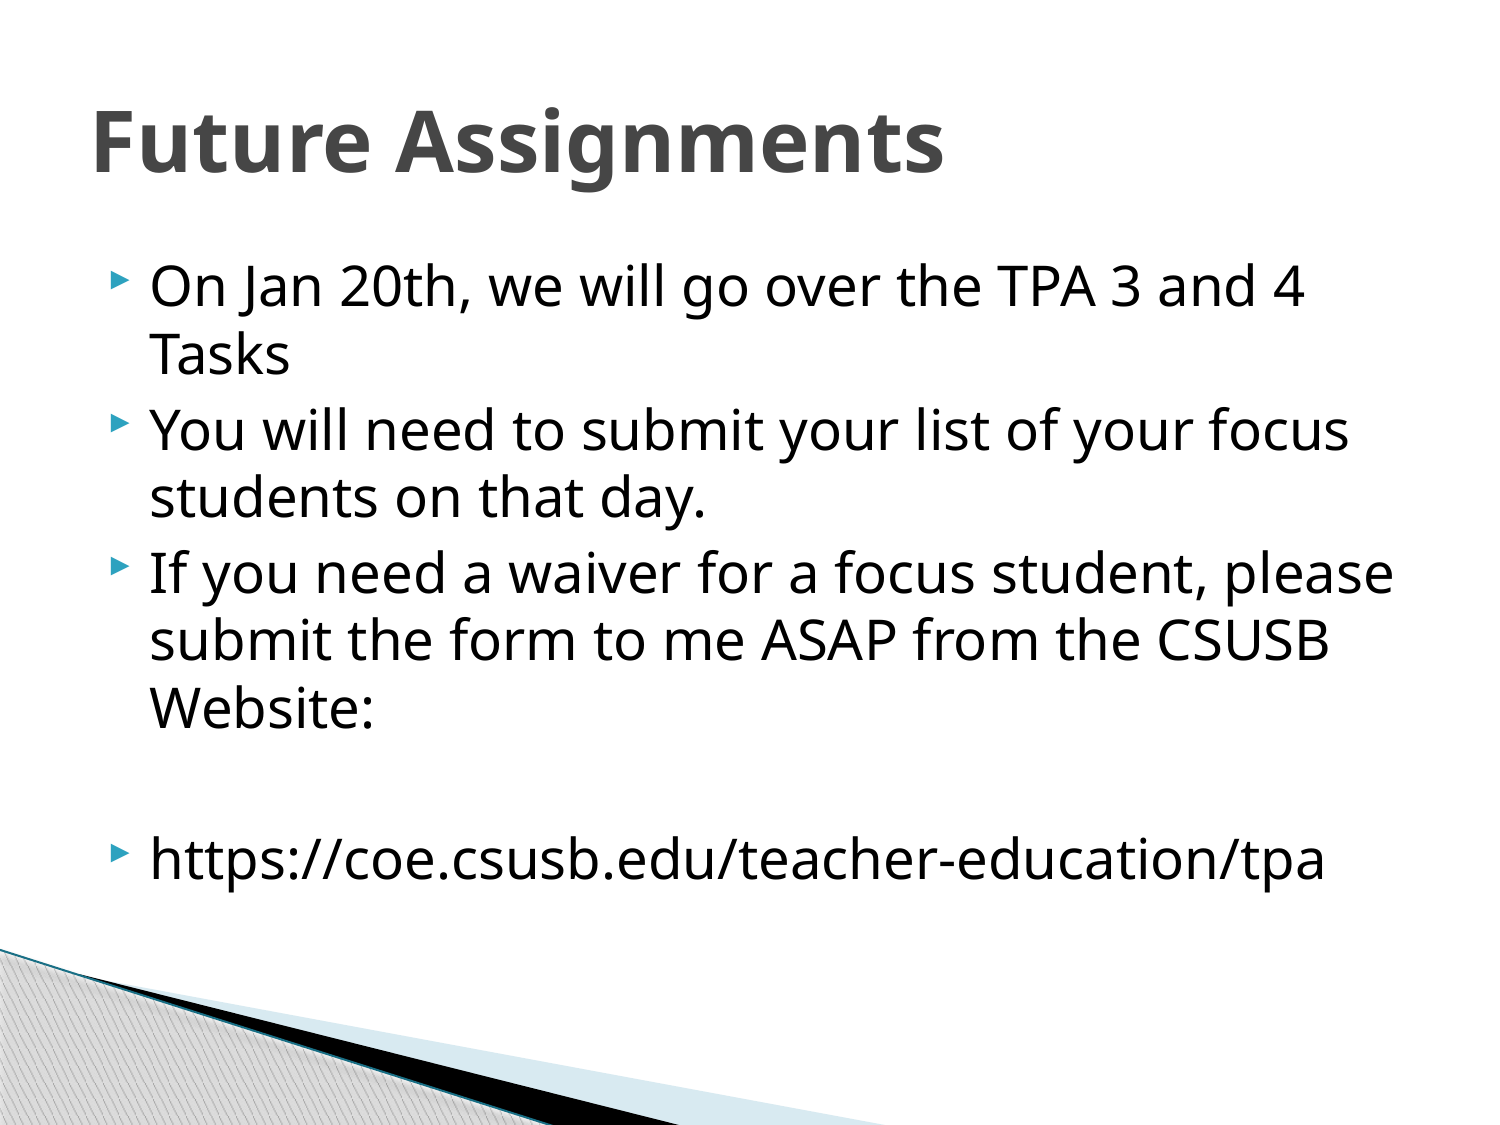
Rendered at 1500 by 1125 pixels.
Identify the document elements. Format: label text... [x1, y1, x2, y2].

list On Jan 20th, we will go over the TPA 3 and 4 Tasks You will need to submit your list of your focus students on that day. If you need a waiver for a focus student, please submit the form to me ASAP from the CSUSB Website: https://coe.csusb.edu/teacher-education/tpa [75, 243, 1425, 986]
title Future Assignments [75, 45, 1425, 233]
